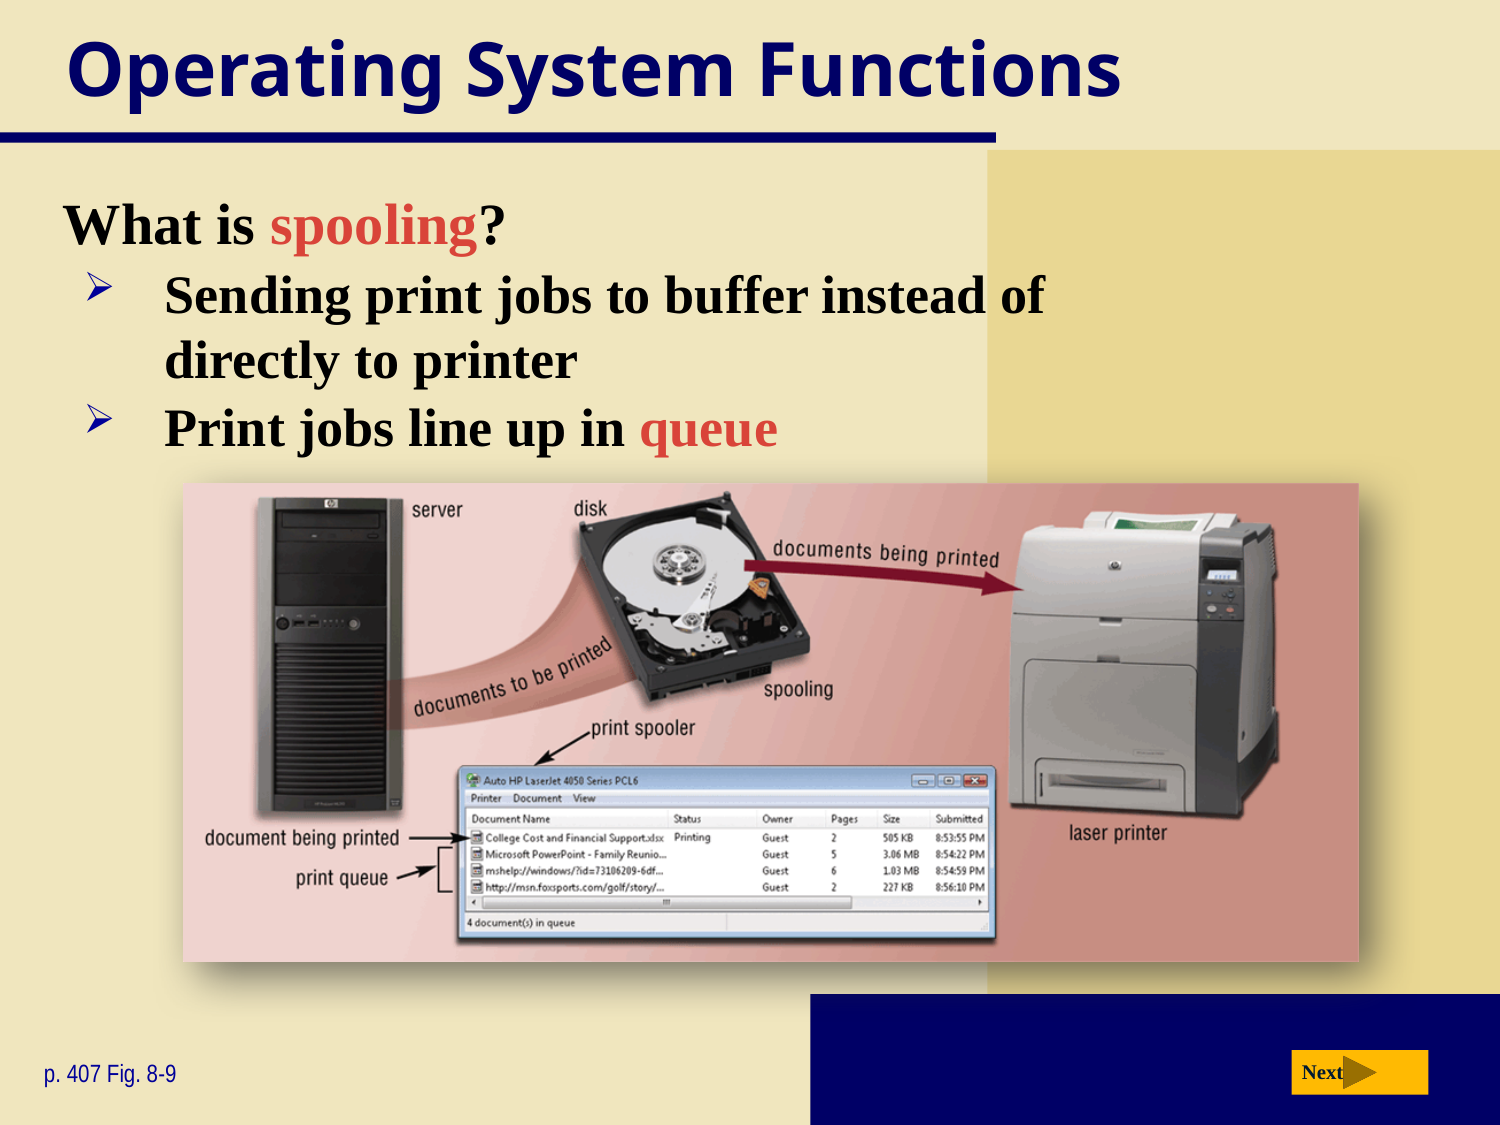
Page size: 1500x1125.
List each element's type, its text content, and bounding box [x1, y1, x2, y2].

picture [183, 483, 1360, 962]
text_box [1286, 1049, 1429, 1095]
list What is spooling? [47, 178, 1194, 289]
text_box Sending print jobs to buffer instead of directly to printer Print jobs line up in queue [50, 251, 1196, 568]
title Operating System Functions [49, 0, 1459, 133]
text_box p. 407 Fig. 8-9 [29, 1050, 284, 1095]
